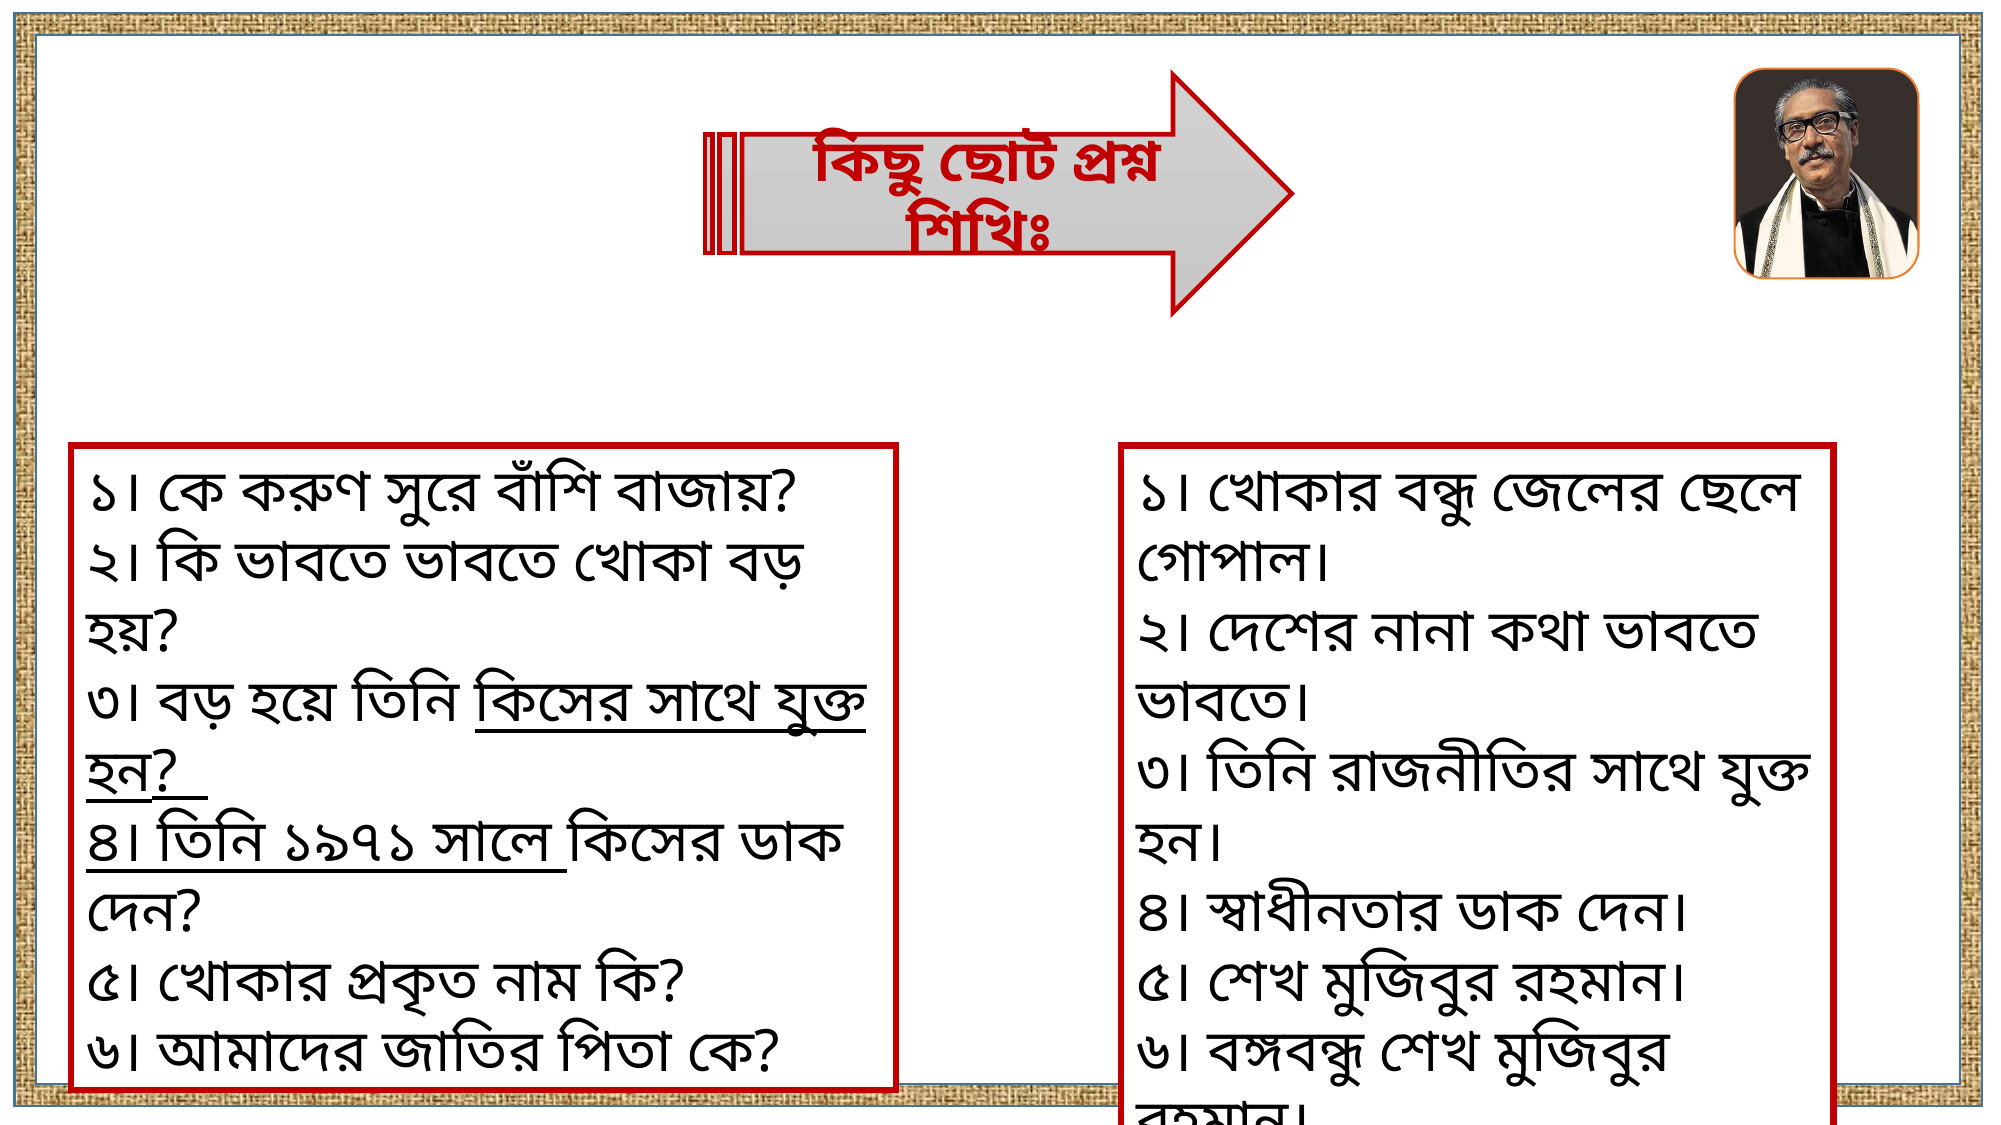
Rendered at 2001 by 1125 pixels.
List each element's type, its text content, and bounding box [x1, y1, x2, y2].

text_box ১। খোকার বন্ধু জেলের ছেলে গোপাল। ২। দেশের নানা কথা ভাবতে ভাবতে। ৩। তিনি রাজনীতির সাথে যুক্ত হন। ৪। স্বাধীনতার ডাক দেন। ৫। শেখ মুজিবুর রহমান। ৬। বঙ্গবন্ধু শেখ মুজিবুর রহমান। [1120, 444, 1834, 1125]
text_box [13, 12, 1983, 1107]
text_box ১। কে করুণ সুরে বাঁশি বাজায়? ২। কি ভাবতে ভাবতে খোকা বড় হয়? ৩। বড় হয়ে তিনি কিসের সাথে যুক্ত হন? ৪। তিনি ১৯৭১ সালে কিসের ডাক দেন? ৫। খোকার প্রকৃত নাম কি? ৬। আমাদের জাতির পিতা কে? [70, 444, 897, 1091]
text_box কিছু ছোট প্রশ্ন শিখিঃ [719, 134, 735, 253]
text_box কিছু ছোট প্রশ্ন শিখিঃ [741, 73, 1293, 314]
text_box কিছু ছোট প্রশ্ন শিখিঃ [704, 134, 713, 253]
picture [1734, 68, 1919, 279]
